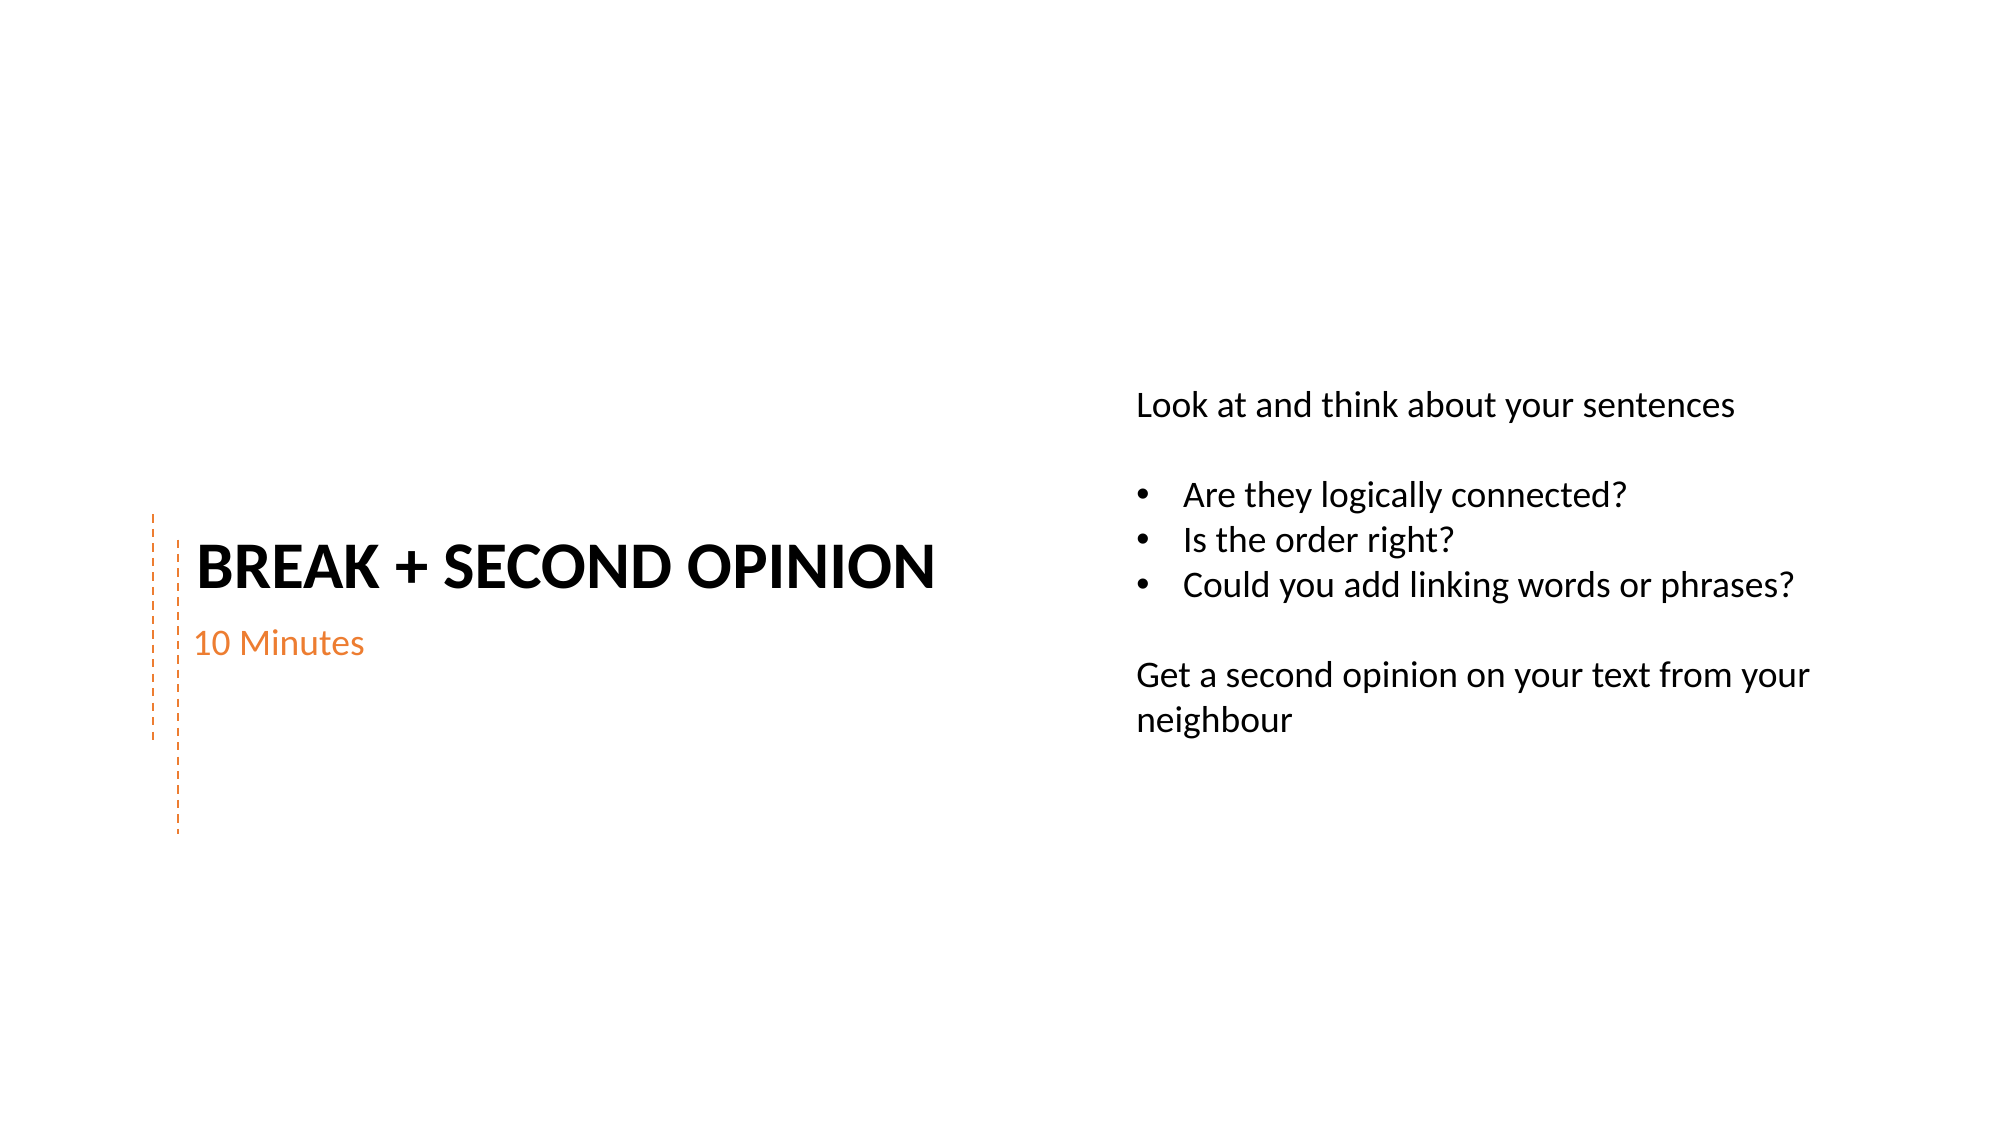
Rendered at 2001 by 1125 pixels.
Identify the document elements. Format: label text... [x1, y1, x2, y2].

text_box 10 Minutes [178, 610, 538, 671]
text_box BREAK + SECOND OPINION [181, 514, 967, 610]
text_box Look at and think about your sentences Are they logically connected? Is the order right? Could you add linking words or phrases? Get a second opinion on your text from your neighbour [1121, 373, 1928, 793]
